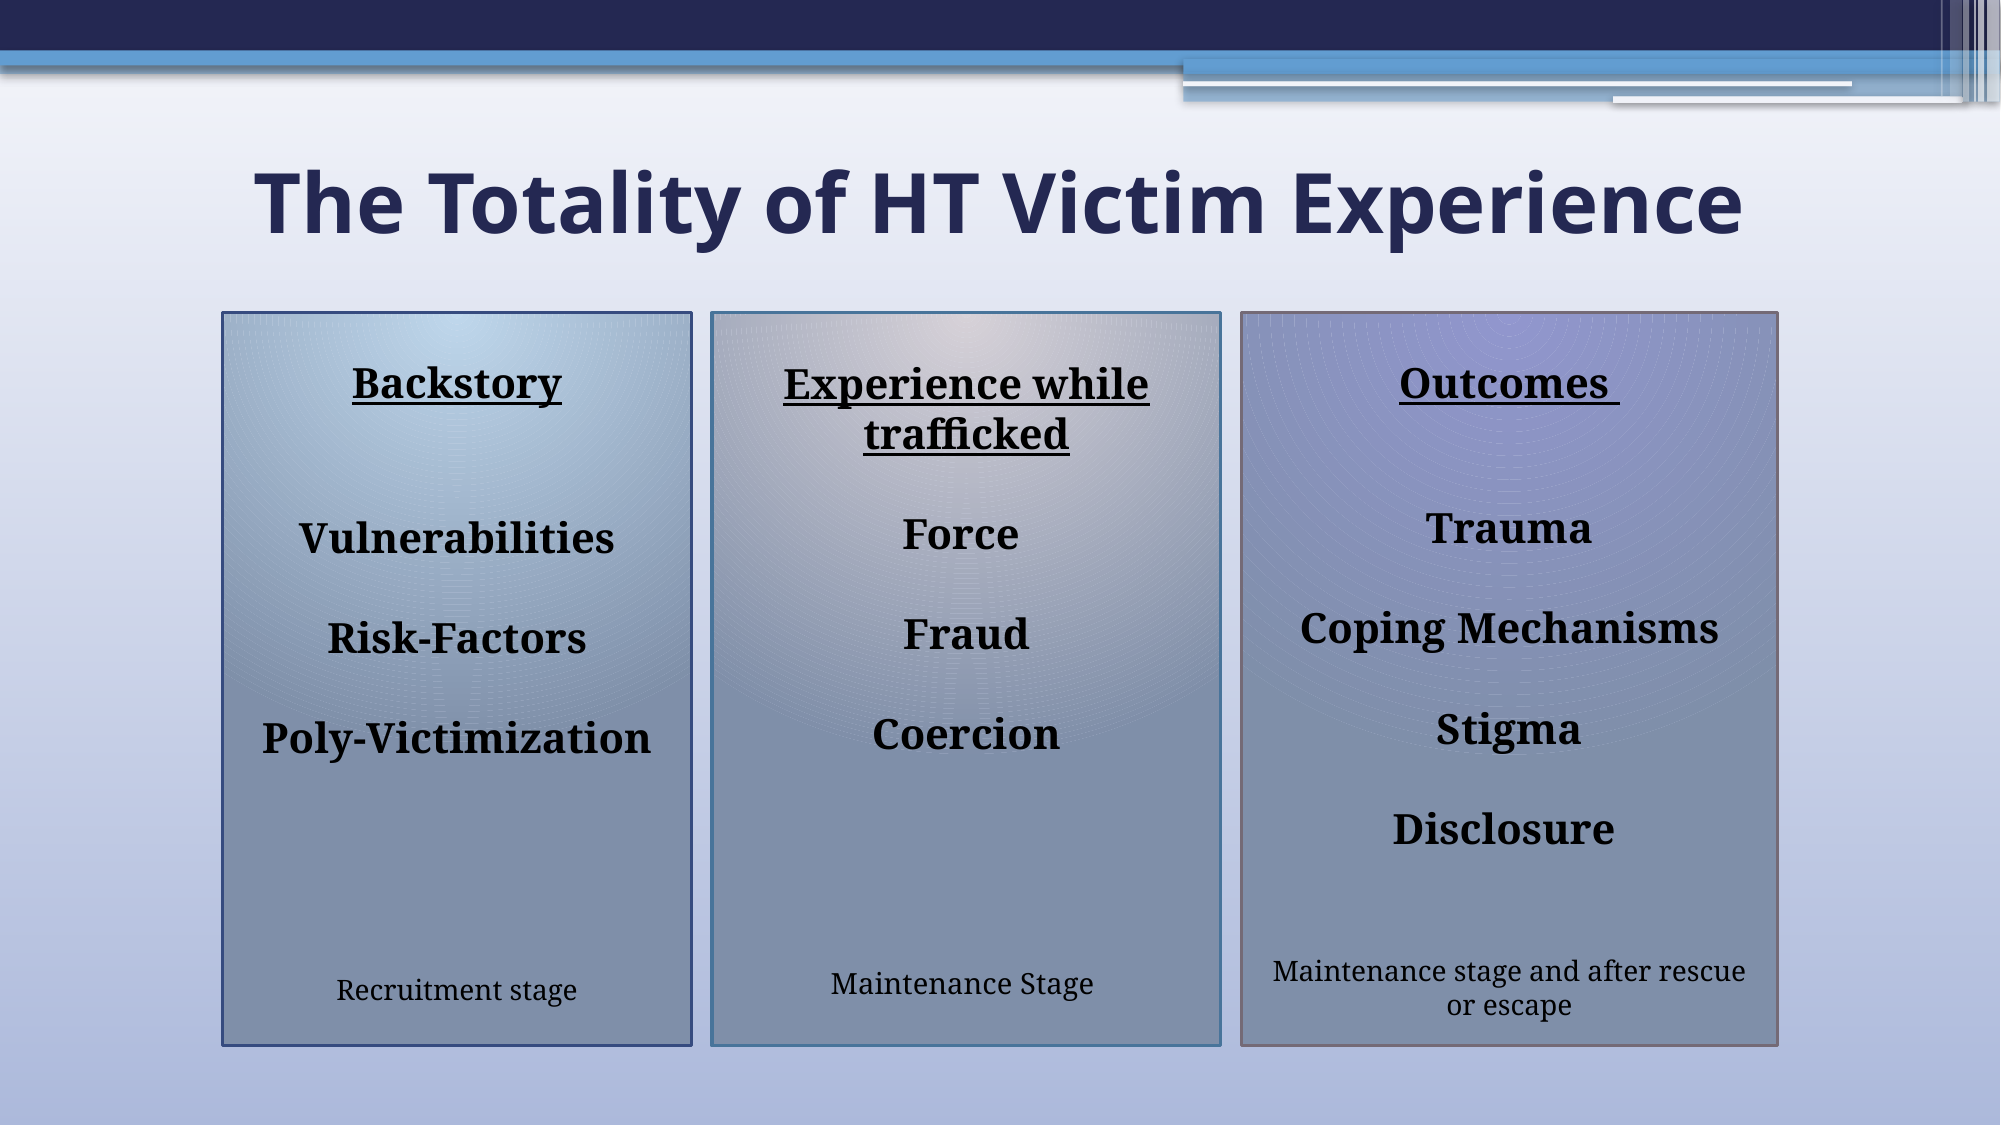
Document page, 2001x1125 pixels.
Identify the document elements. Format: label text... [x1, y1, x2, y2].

title The Totality of HT Victim Experience [99, 112, 1900, 288]
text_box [222, 312, 1778, 1047]
